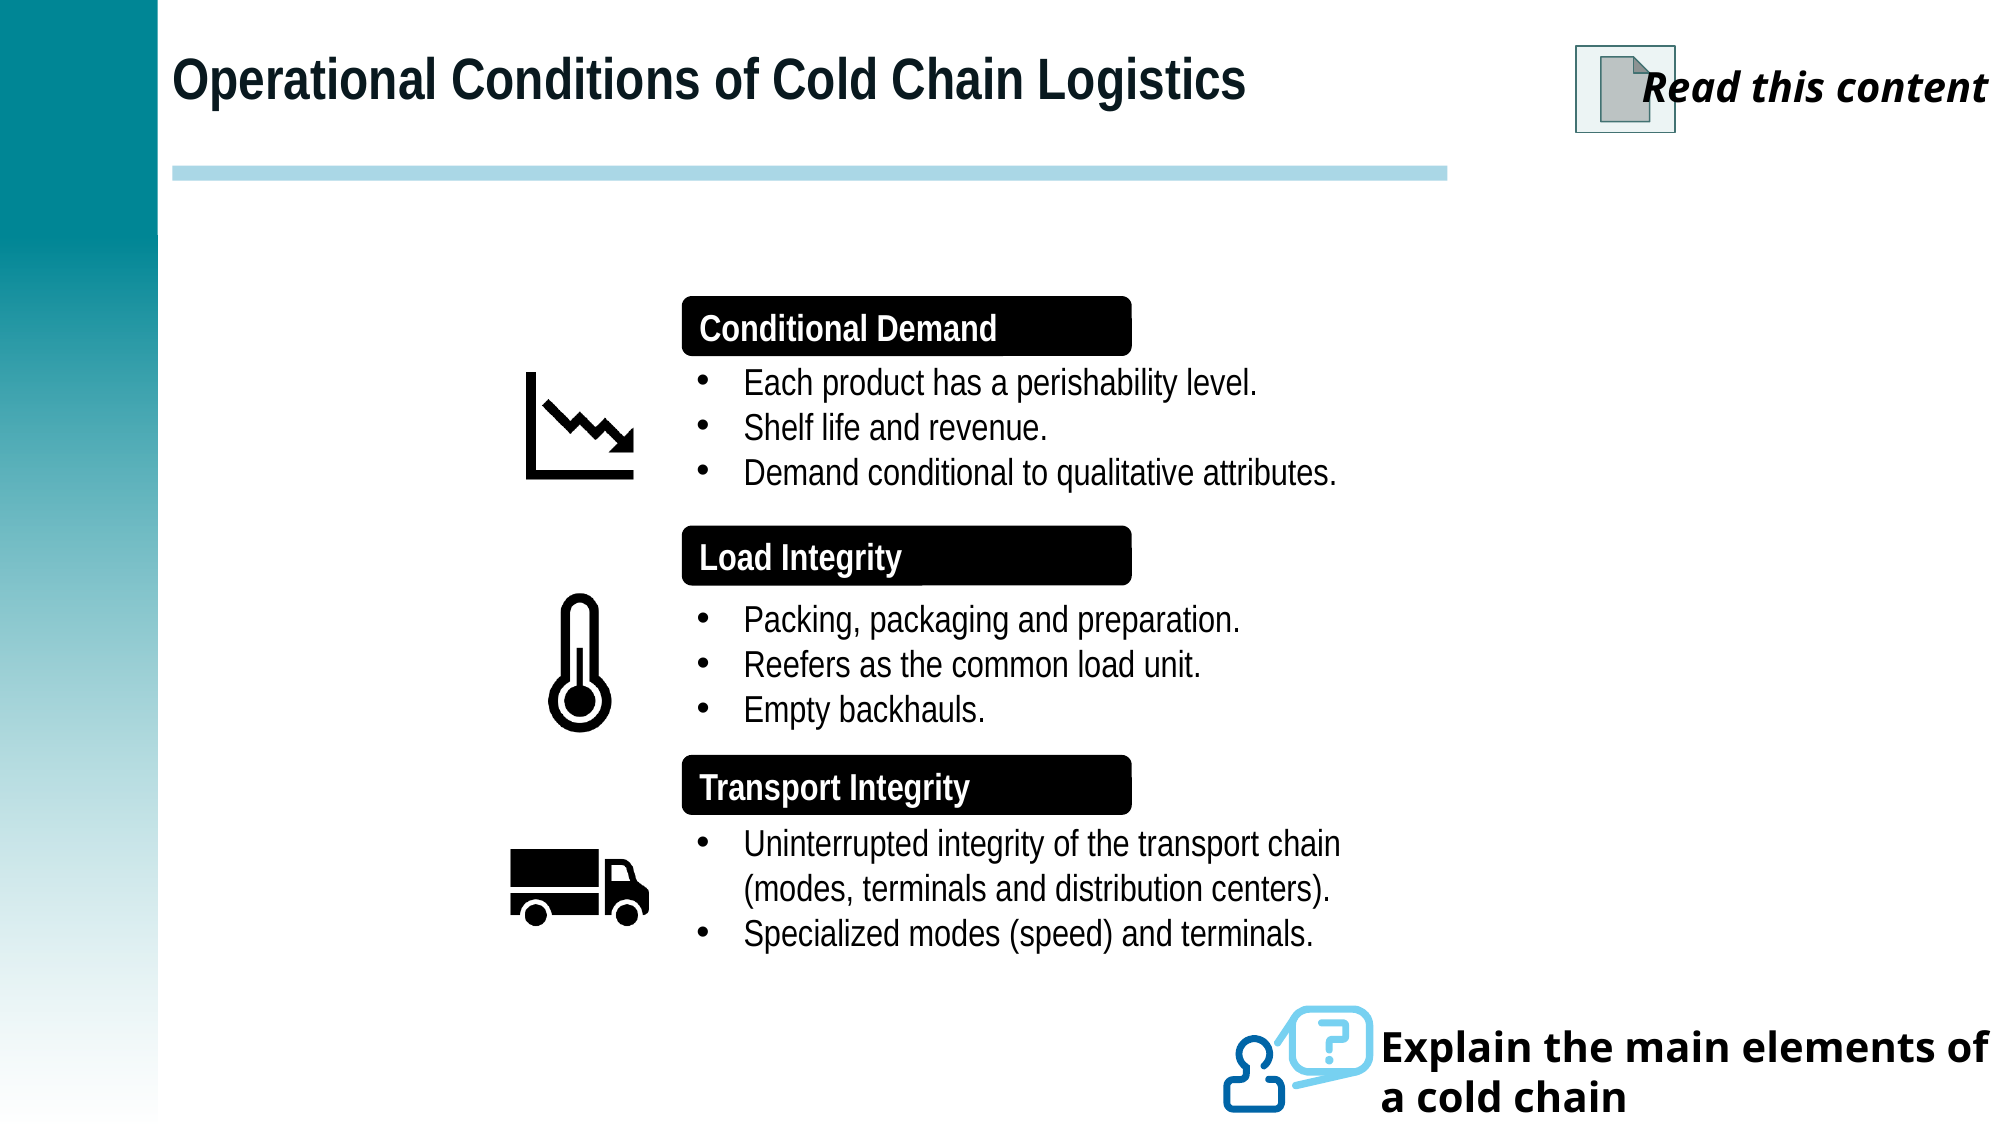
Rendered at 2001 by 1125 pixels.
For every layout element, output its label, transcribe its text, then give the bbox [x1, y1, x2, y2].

text_box Each product has a perishability level. Shelf life and revenue. Demand conditional to qualitative attributes. [681, 350, 1383, 500]
picture [504, 350, 655, 501]
picture [1223, 1005, 1374, 1113]
text_box Read this content [1627, 53, 2000, 119]
text_box Conditional Demand [679, 293, 1134, 352]
title Operational Conditions of Cold Chain Logistics [157, 1, 1956, 152]
text_box [1575, 46, 1675, 133]
text_box Explain the main elements of a cold chain [1365, 1013, 2000, 1125]
picture [504, 811, 655, 963]
text_box Uninterrupted integrity of the transport chain (modes, terminals and distribution centers). Specialized modes (speed) and terminals. [681, 811, 1383, 962]
text_box Transport Integrity [679, 752, 1134, 811]
text_box Load Integrity [679, 523, 1134, 587]
text_box Packing, packaging and preparation. Reefers as the common load unit. Empty backhauls. [681, 587, 1266, 738]
picture [504, 587, 655, 739]
